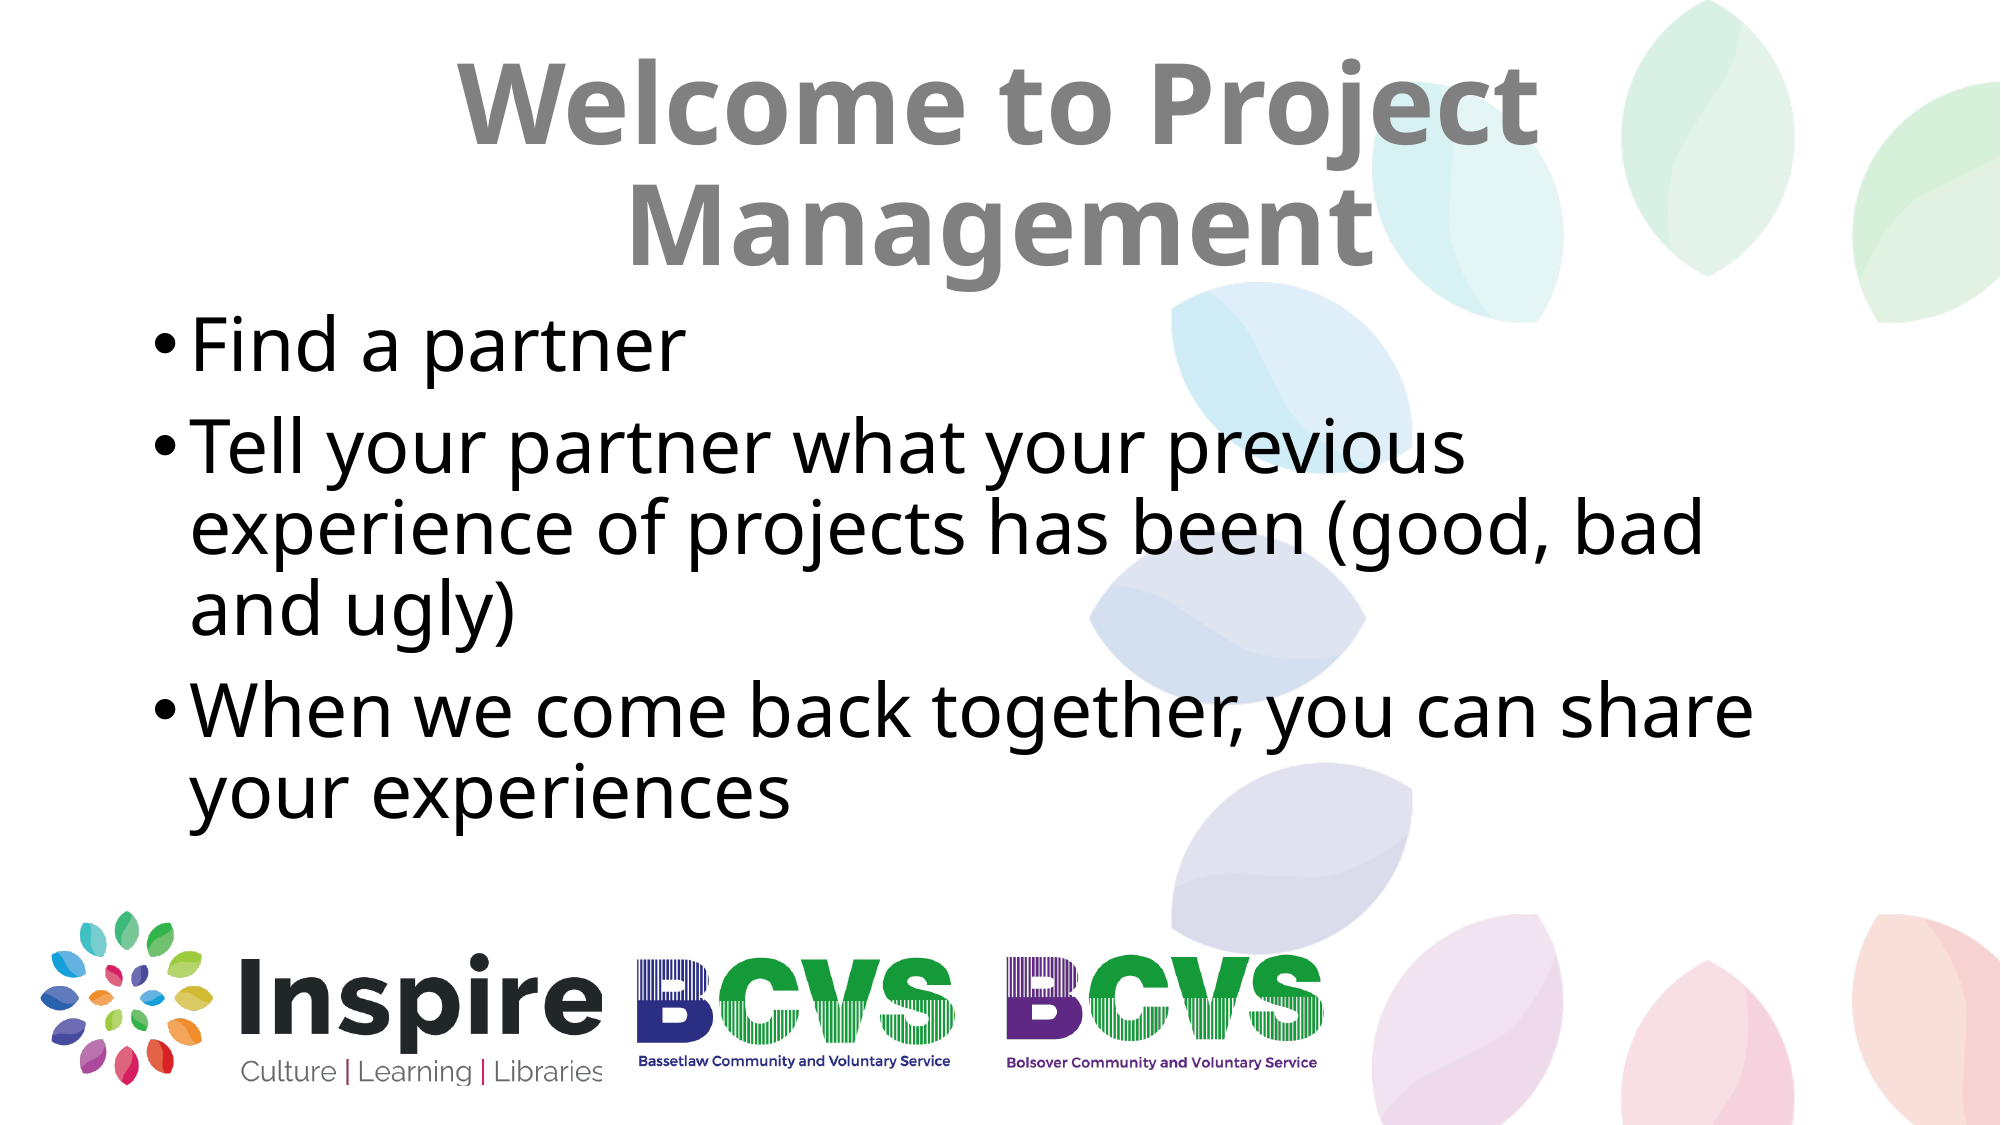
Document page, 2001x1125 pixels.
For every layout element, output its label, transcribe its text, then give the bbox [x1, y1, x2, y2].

picture [630, 951, 965, 1075]
list Find a partner Tell your partner what your previous experience of projects has been (good, bad and ugly) When we come back together, you can share your experiences [137, 299, 1863, 1014]
picture [999, 951, 1334, 1075]
title Welcome to Project Management [137, 59, 1863, 278]
